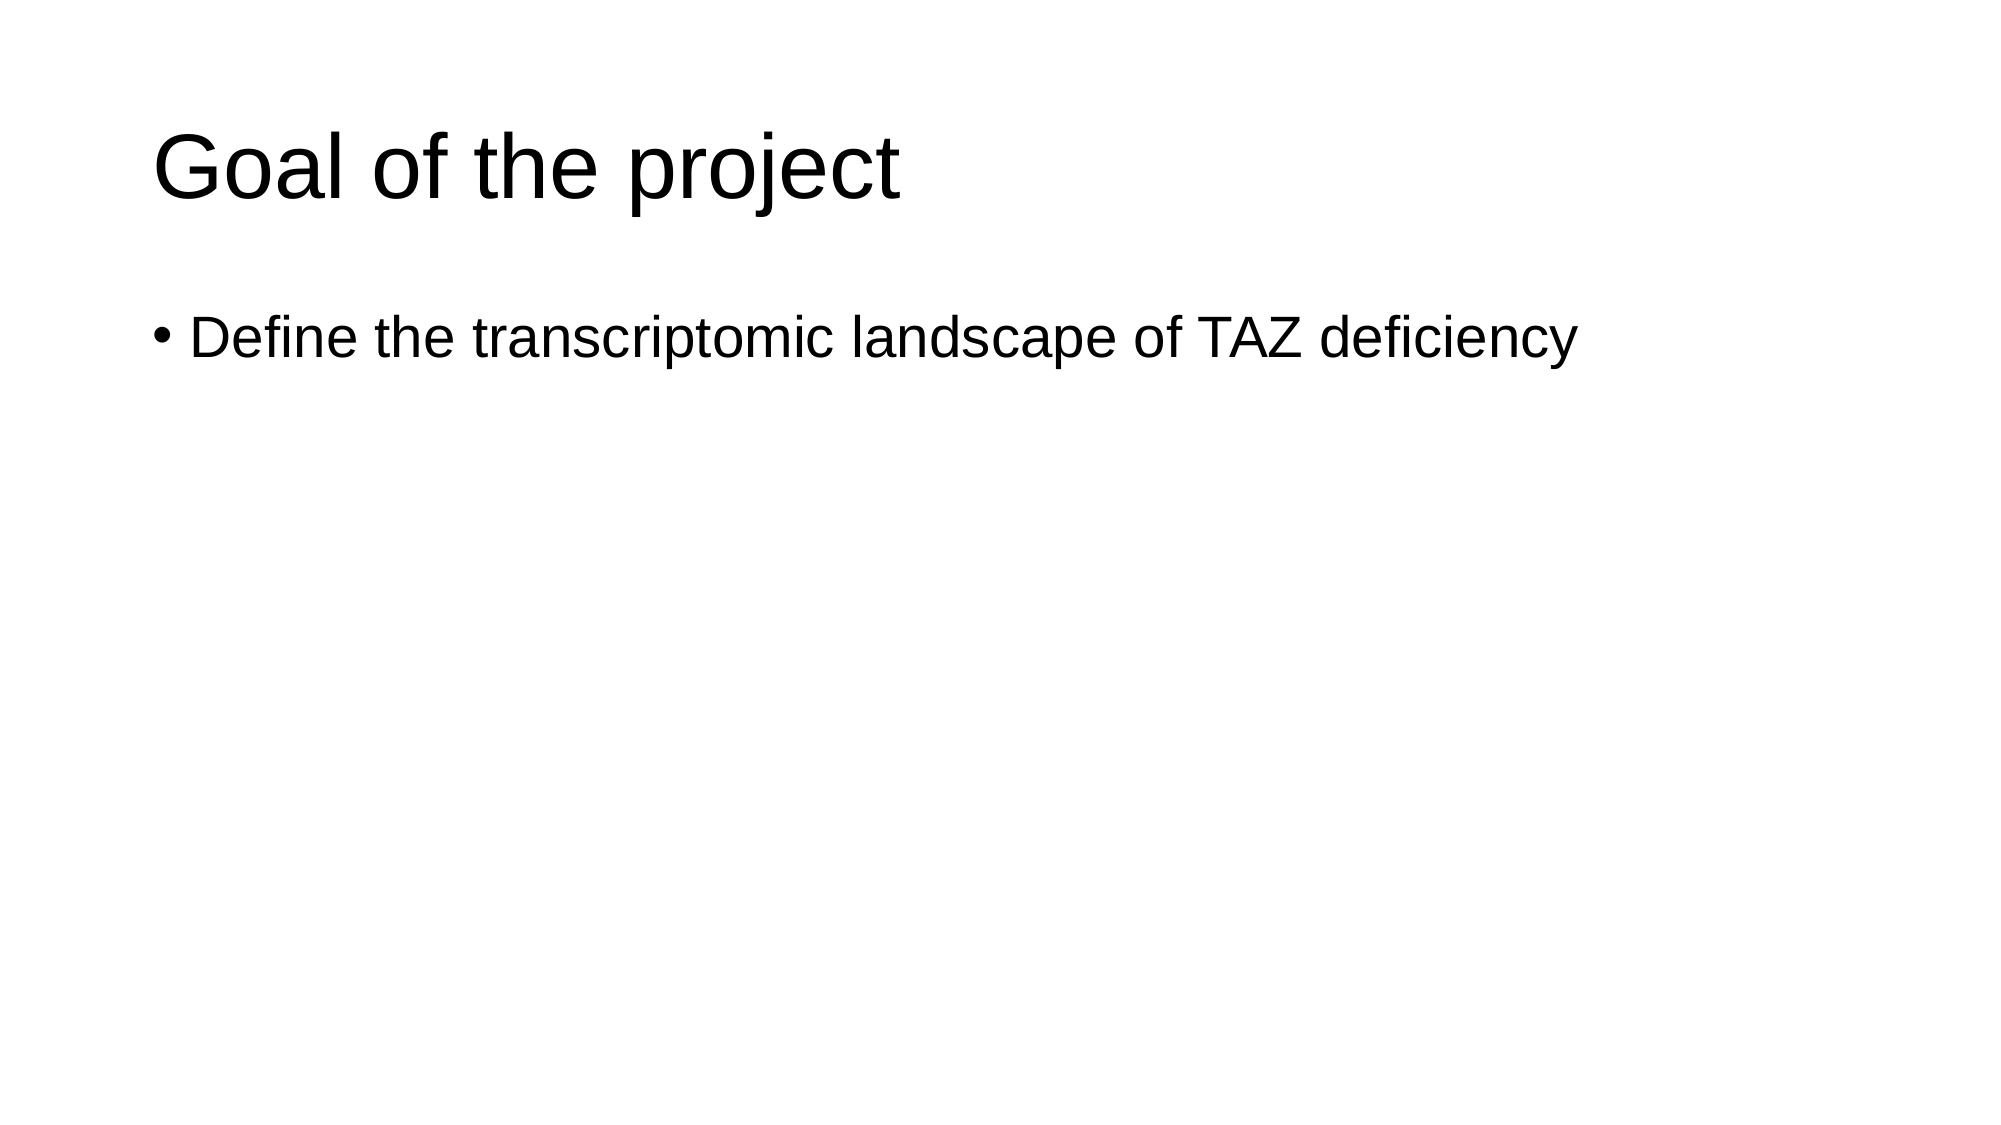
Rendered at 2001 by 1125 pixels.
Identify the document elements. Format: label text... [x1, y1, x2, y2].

title Goal of the project [137, 59, 1863, 278]
list Define the transcriptomic landscape of TAZ deficiency [137, 299, 1863, 1014]
